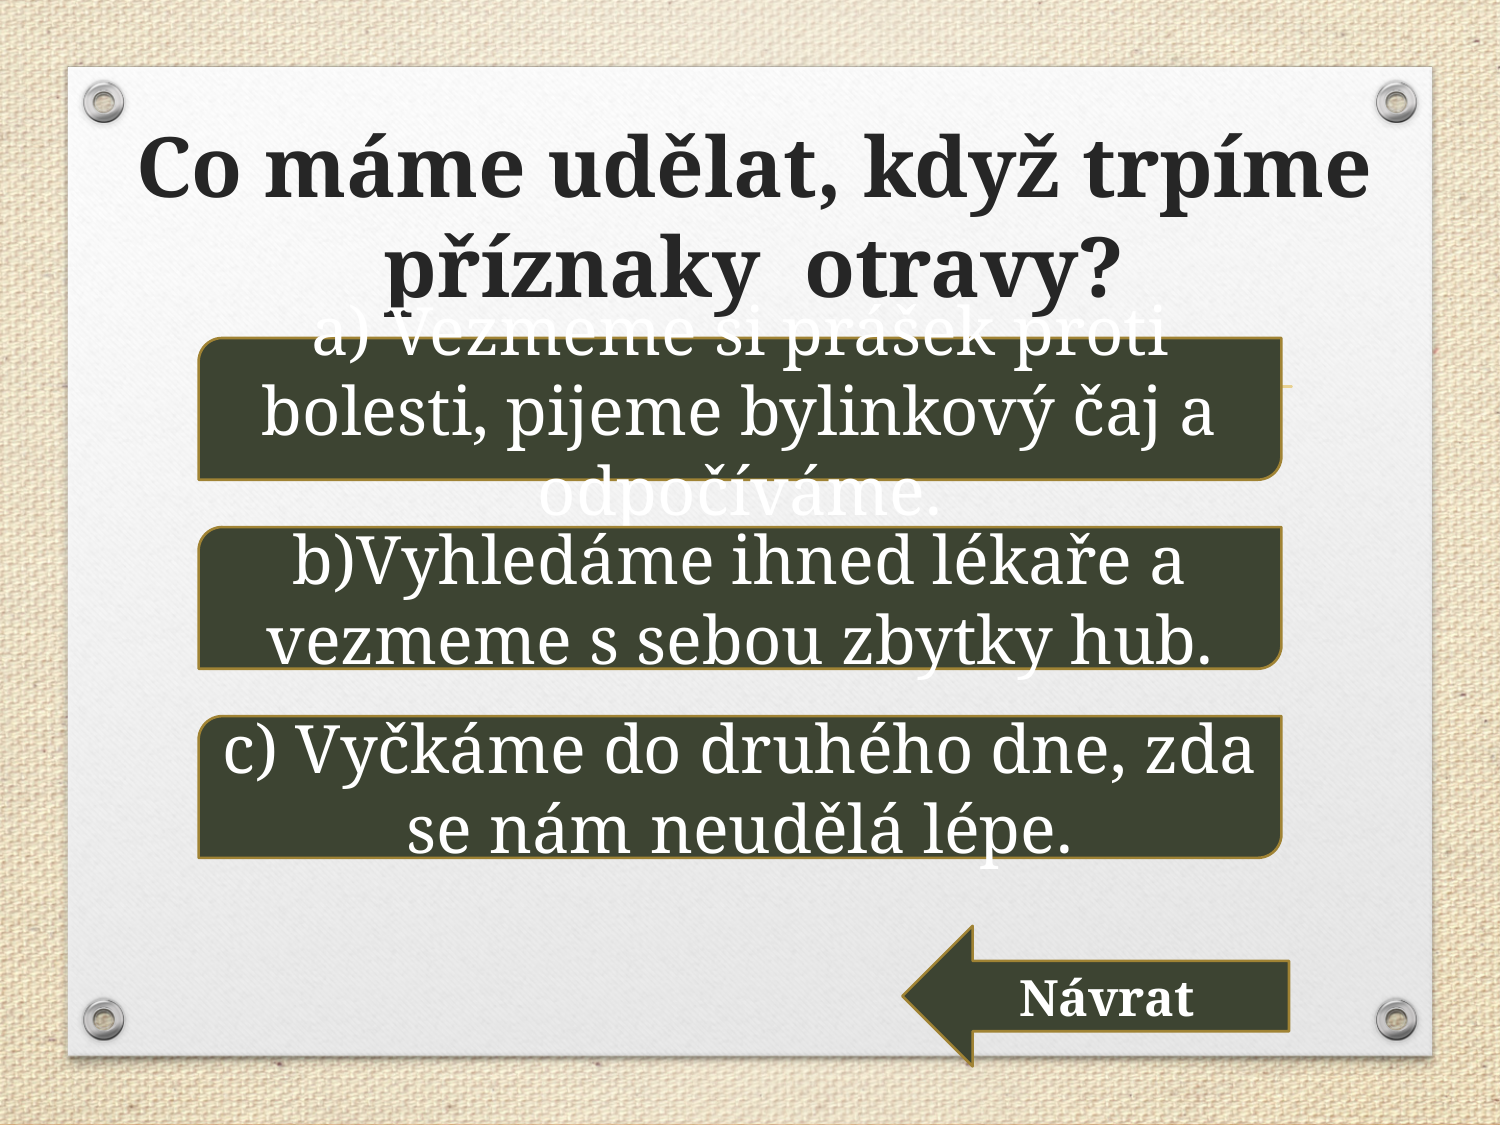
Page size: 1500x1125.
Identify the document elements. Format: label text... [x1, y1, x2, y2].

text_box b)Vyhledáme ihned lékaře a vezmeme s sebou zbytky hub. [197, 525, 1283, 671]
title Co máme udělat, když trpíme příznaky otravy? [18, 114, 1491, 315]
text_box c) Vyčkáme do druhého dne, zda se nám neudělá lépe. [197, 714, 1283, 860]
text_box Návrat [901, 924, 1291, 1068]
text_box a) Vezmeme si prášek proti bolesti, pijeme bylinkový čaj a odpočíváme. [197, 336, 1283, 482]
picture [0, 0, 1500, 1125]
